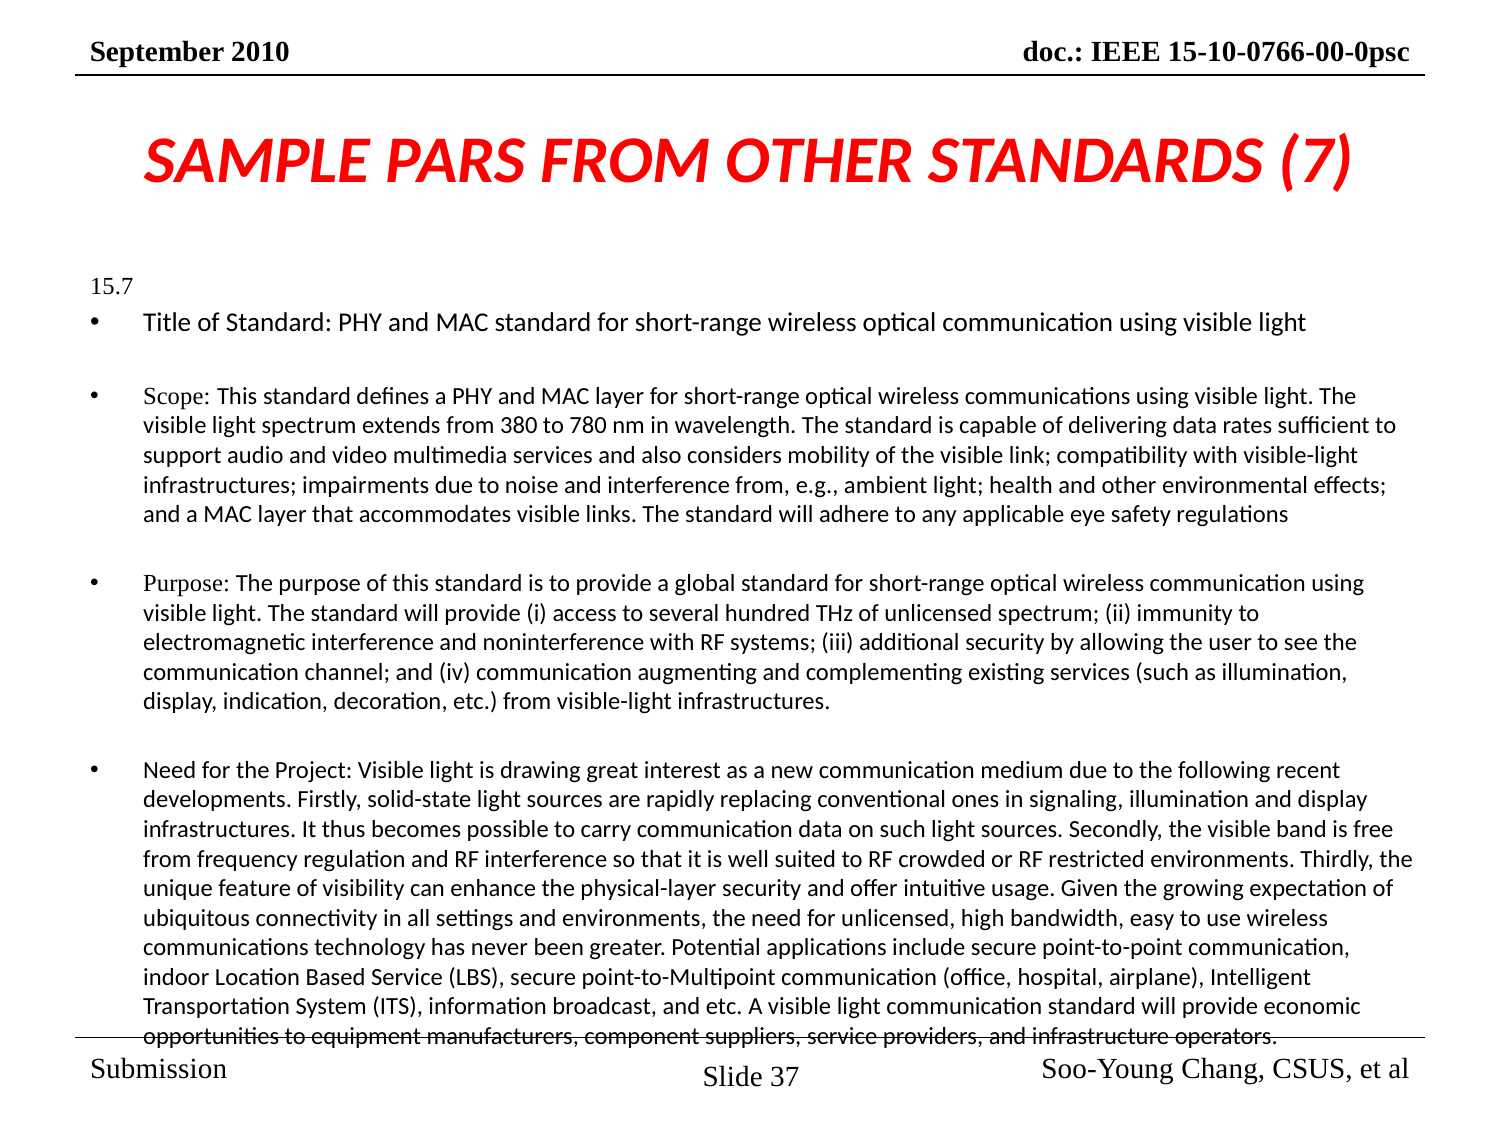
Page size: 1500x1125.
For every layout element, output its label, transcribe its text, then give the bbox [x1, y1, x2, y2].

list 15.7 Title of Standard: PHY and MAC standard for short-range wireless optical communication using visible light Scope: This standard defines a PHY and MAC layer for short-range optical wireless communications using visible light. The visible light spectrum extends from 380 to 780 nm in wavelength. The standard is capable of delivering data rates sufficient to support audio and video multimedia services and also considers mobility of the visible link; compatibility with visible-light infrastructures; impairments due to noise and interference from, e.g., ambient light; health and other environmental effects; and a MAC layer that accommodates visible links. The standard will adhere to any applicable eye safety regulations Purpose: The purpose of this standard is to provide a global standard for short-range optical wireless communication using visible light. The standard will provide (i) access to several hundred THz of unlicensed spectrum; (ii) immunity to electromagnetic interference and noninterference with RF systems; (iii) additional security by allowing the user to see the communication channel; and (iv) communication augmenting and complementing existing services (such as illumination, display, indication, decoration, etc.) from visible-light infrastructures. Need for the Project: Visible light is drawing great interest as a new communication medium due to the following recent developments. Firstly, solid-state light sources are rapidly replacing conventional ones in signaling, illumination and display infrastructures. It thus becomes possible to carry communication data on such light sources. Secondly, the visible band is free from frequency regulation and RF interference so that it is well suited to RF crowded or RF restricted environments. Thirdly, the unique feature of visibility can enhance the physical-layer security and offer intuitive usage. Given the growing expectation of ubiquitous connectivity in all settings and environments, the need for unlicensed, high bandwidth, easy to use wireless communications technology has never been greater. Potential applications include secure point-to-point communication, indoor Location Based Service (LBS), secure point-to-Multipoint communication (office, hospital, airplane), Intelligent Transportation System (ITS), information broadcast, and etc. A visible light communication standard will provide economic opportunities to equipment manufacturers, component suppliers, service providers, and infrastructure operators. [75, 262, 1438, 1075]
text_box Slide 37 [687, 1049, 815, 1100]
title SAMPLE PARS FROM OTHER STANDARDS (7) [75, 62, 1425, 250]
